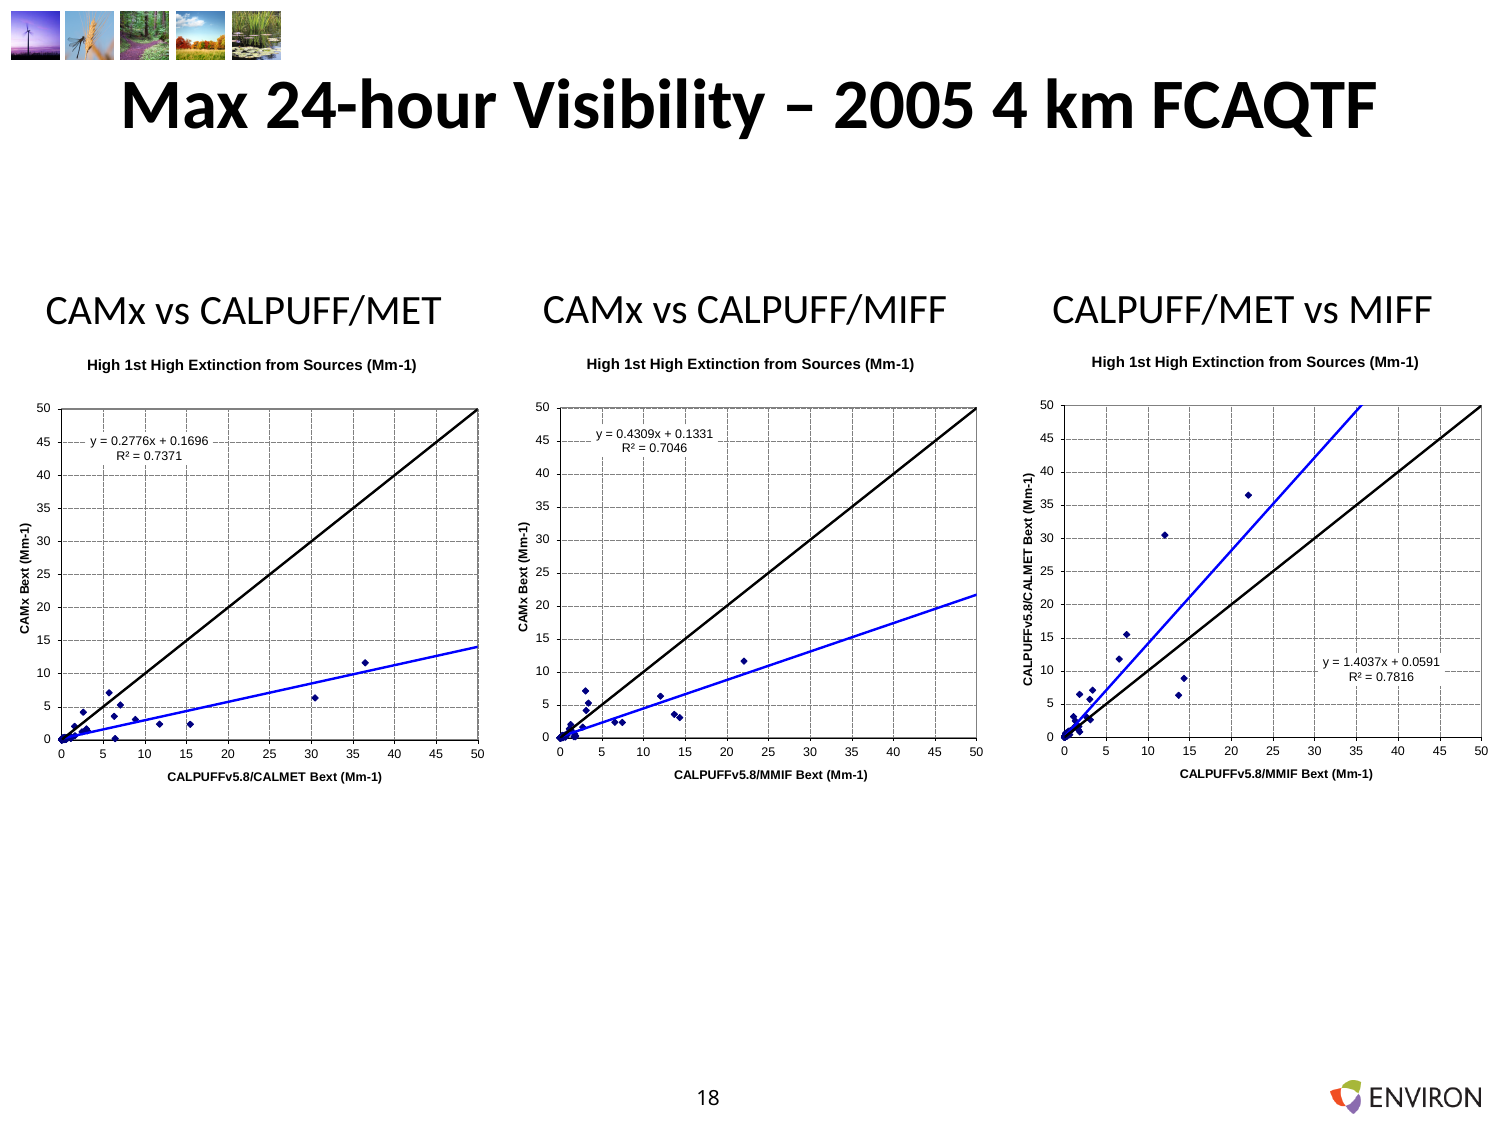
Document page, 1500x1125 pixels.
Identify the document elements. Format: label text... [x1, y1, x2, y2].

picture [1330, 1080, 1481, 1114]
text_box CAMx vs CALPUFF/MET [30, 275, 469, 338]
picture [232, 11, 281, 57]
picture [0, 339, 999, 803]
slide_number 18 [624, 1077, 792, 1120]
text_box CAMx vs CALPUFF/MIFF [528, 274, 969, 338]
picture [120, 11, 169, 57]
picture [11, 11, 60, 60]
text_box CALPUFF/MET vs MIFF [1037, 274, 1463, 335]
picture [1003, 337, 1500, 800]
picture [65, 11, 114, 57]
title Max 24-hour Visibility – 2005 4 km FCAQTF [24, 57, 1476, 209]
picture [176, 11, 225, 57]
